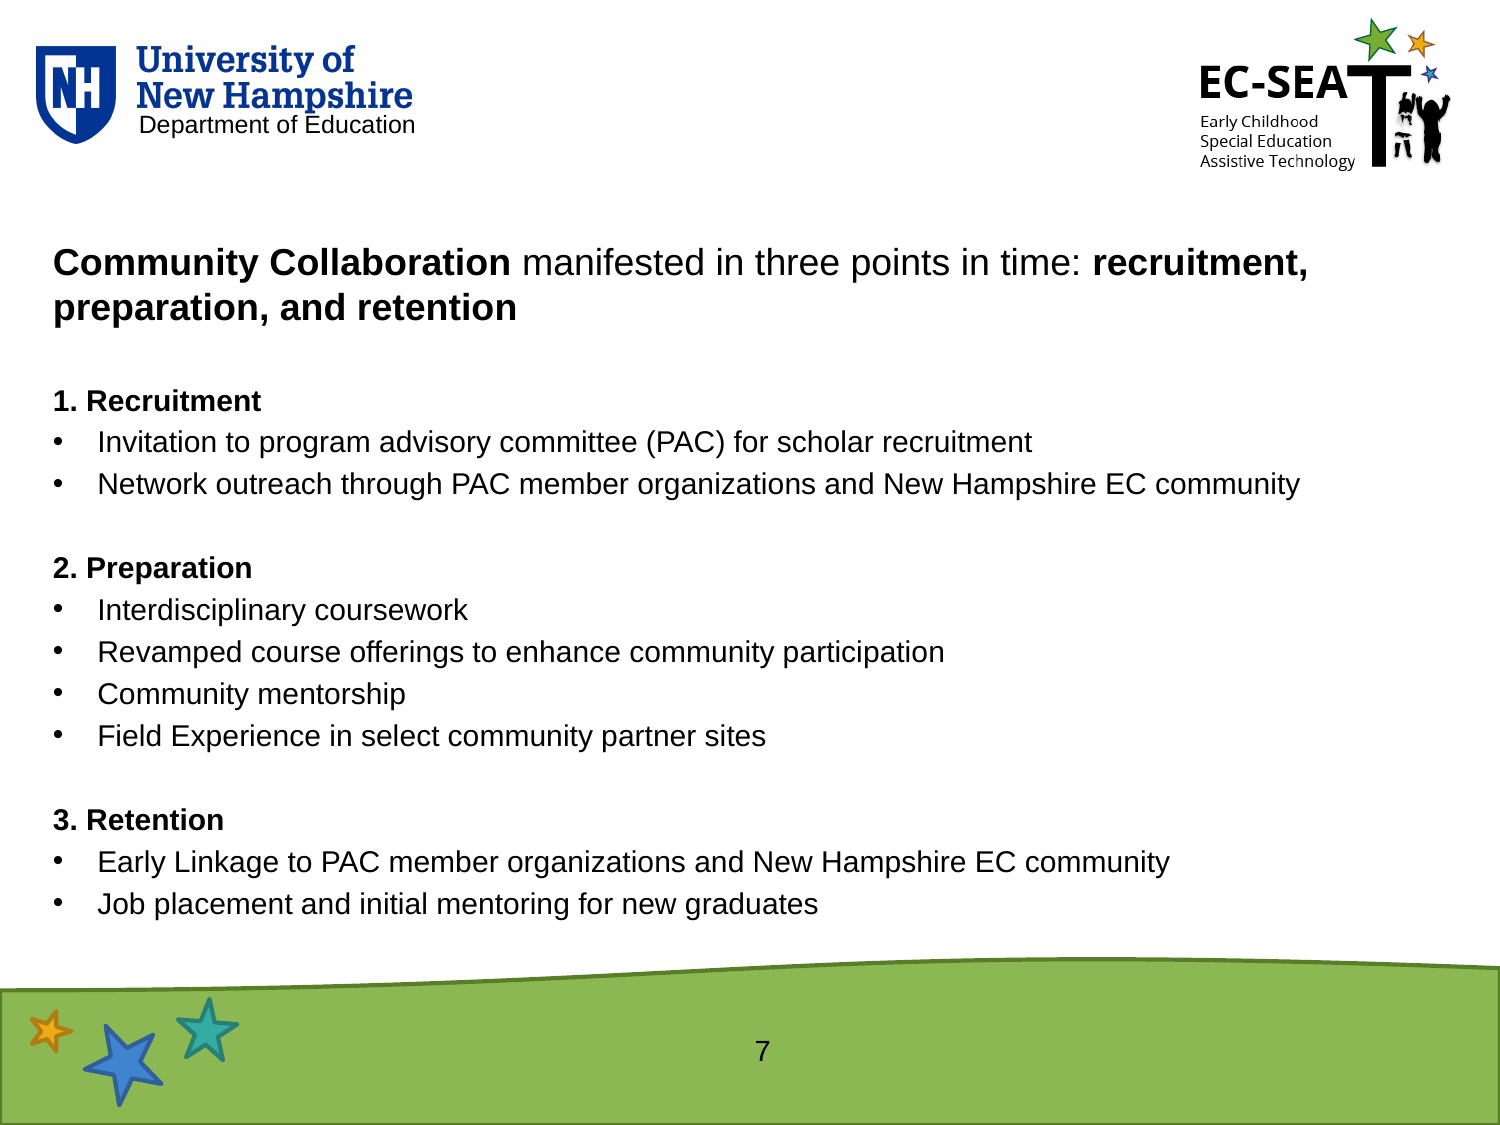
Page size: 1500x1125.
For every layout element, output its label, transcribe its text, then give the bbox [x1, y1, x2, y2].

slide_number 7 [664, 1019, 786, 1080]
list 1. Recruitment Invitation to program advisory committee (PAC) for scholar recruitment Network outreach through PAC member organizations and New Hampshire EC community 2. Preparation Interdisciplinary coursework Revamped course offerings to enhance community participation Community mentorship Field Experience in select community partner sites 3. Retention Early Linkage to PAC member organizations and New Hampshire EC community Job placement and initial mentoring for new graduates [37, 373, 1454, 939]
title Community Collaboration manifested in three points in time: recruitment, preparation, and retention [37, 193, 1454, 373]
picture [1183, 8, 1469, 180]
picture [36, 45, 412, 144]
